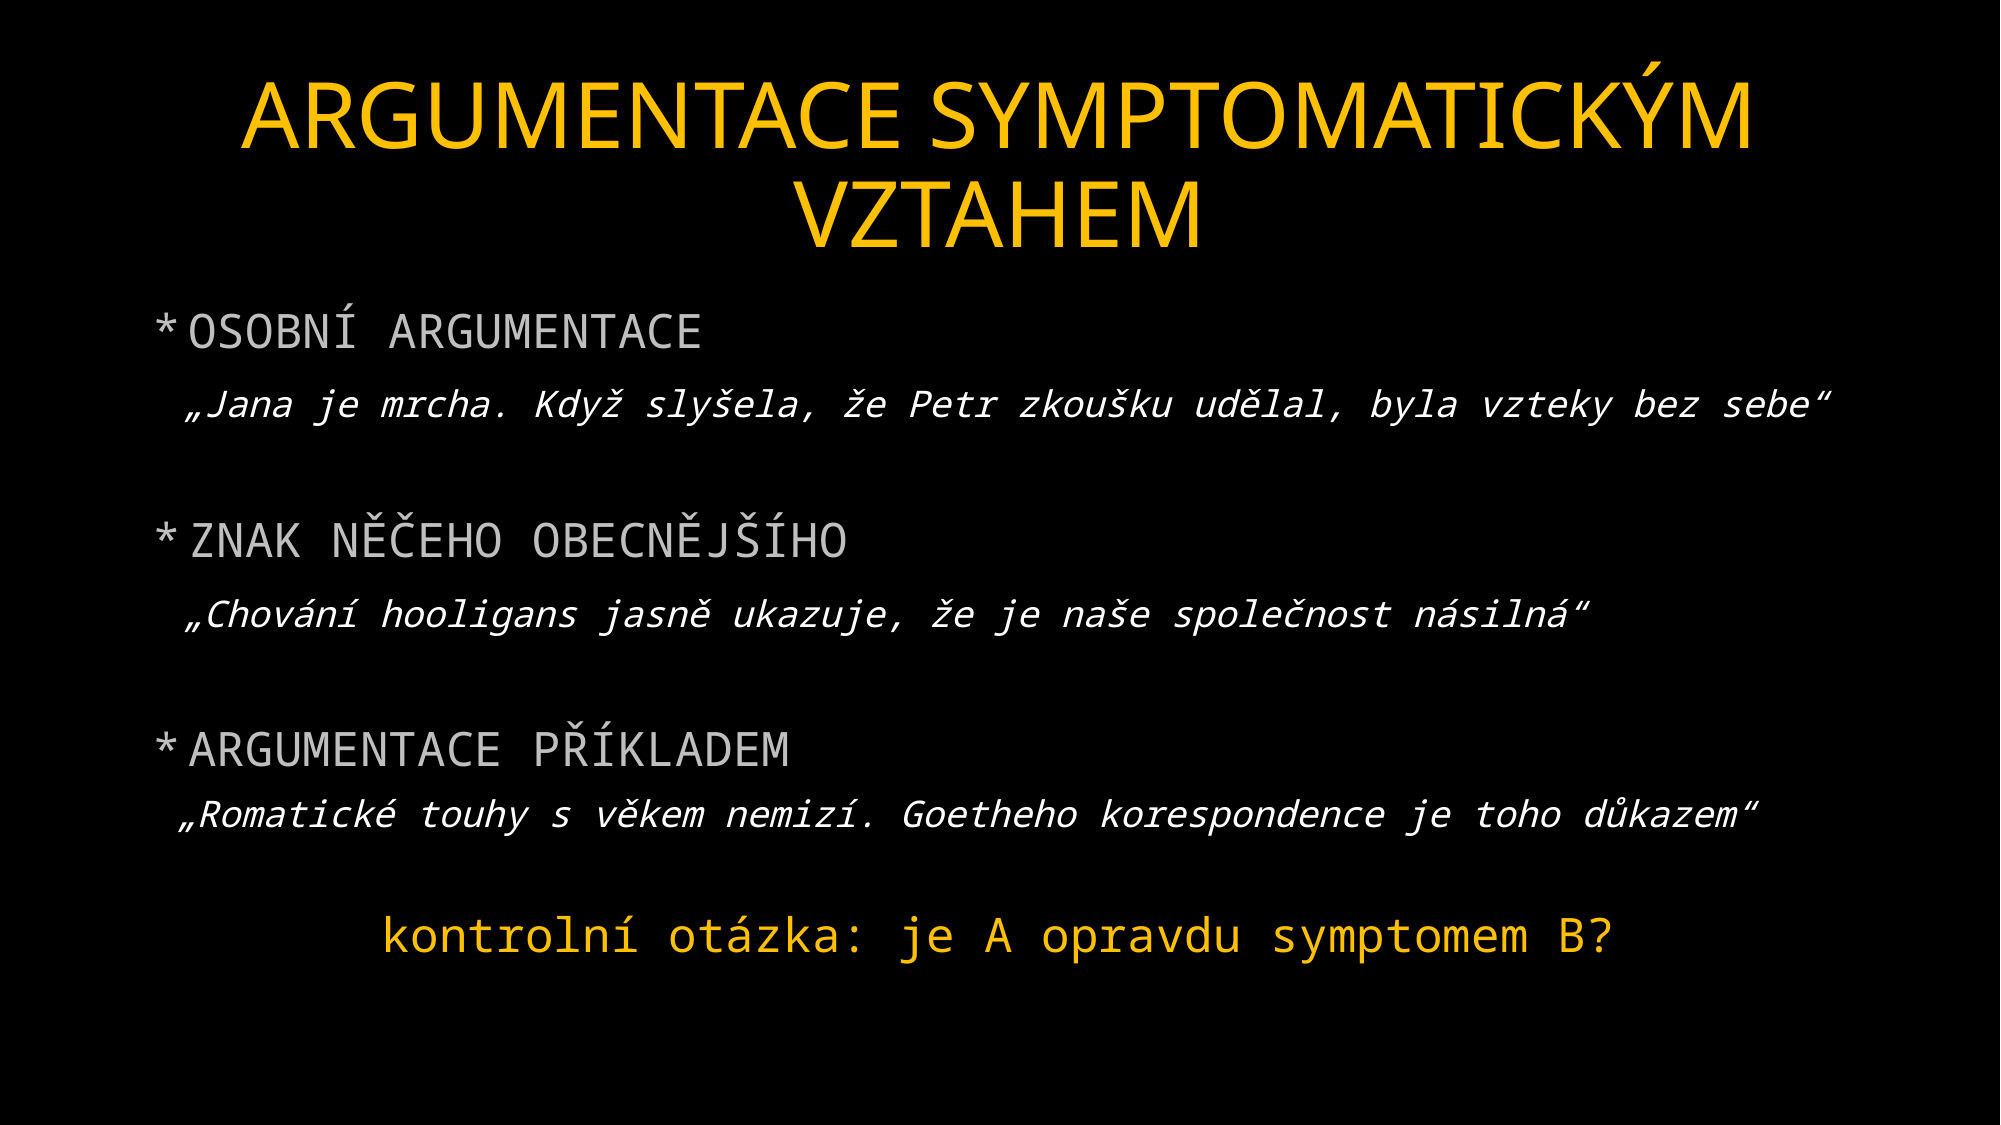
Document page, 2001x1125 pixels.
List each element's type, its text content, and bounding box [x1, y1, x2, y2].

list OSOBNÍ ARGUMENTACE „Jana je mrcha. Když slyšela, že Petr zkoušku udělal, byla vzteky bez sebe“ ZNAK NĚČEHO OBECNĚJŠÍHO „Chování hooligans jasně ukazuje, že je naše společnost násilná“ ARGUMENTACE PŘÍKLADEM „Romatické touhy s věkem nemizí. Goetheho korespondence je toho důkazem“ kontrolní otázka: je A opravdu symptomem B? [137, 299, 1863, 1014]
title ARGUMENTACE SYMPTOMATICKÝM VZTAHEM [137, 59, 1863, 278]
